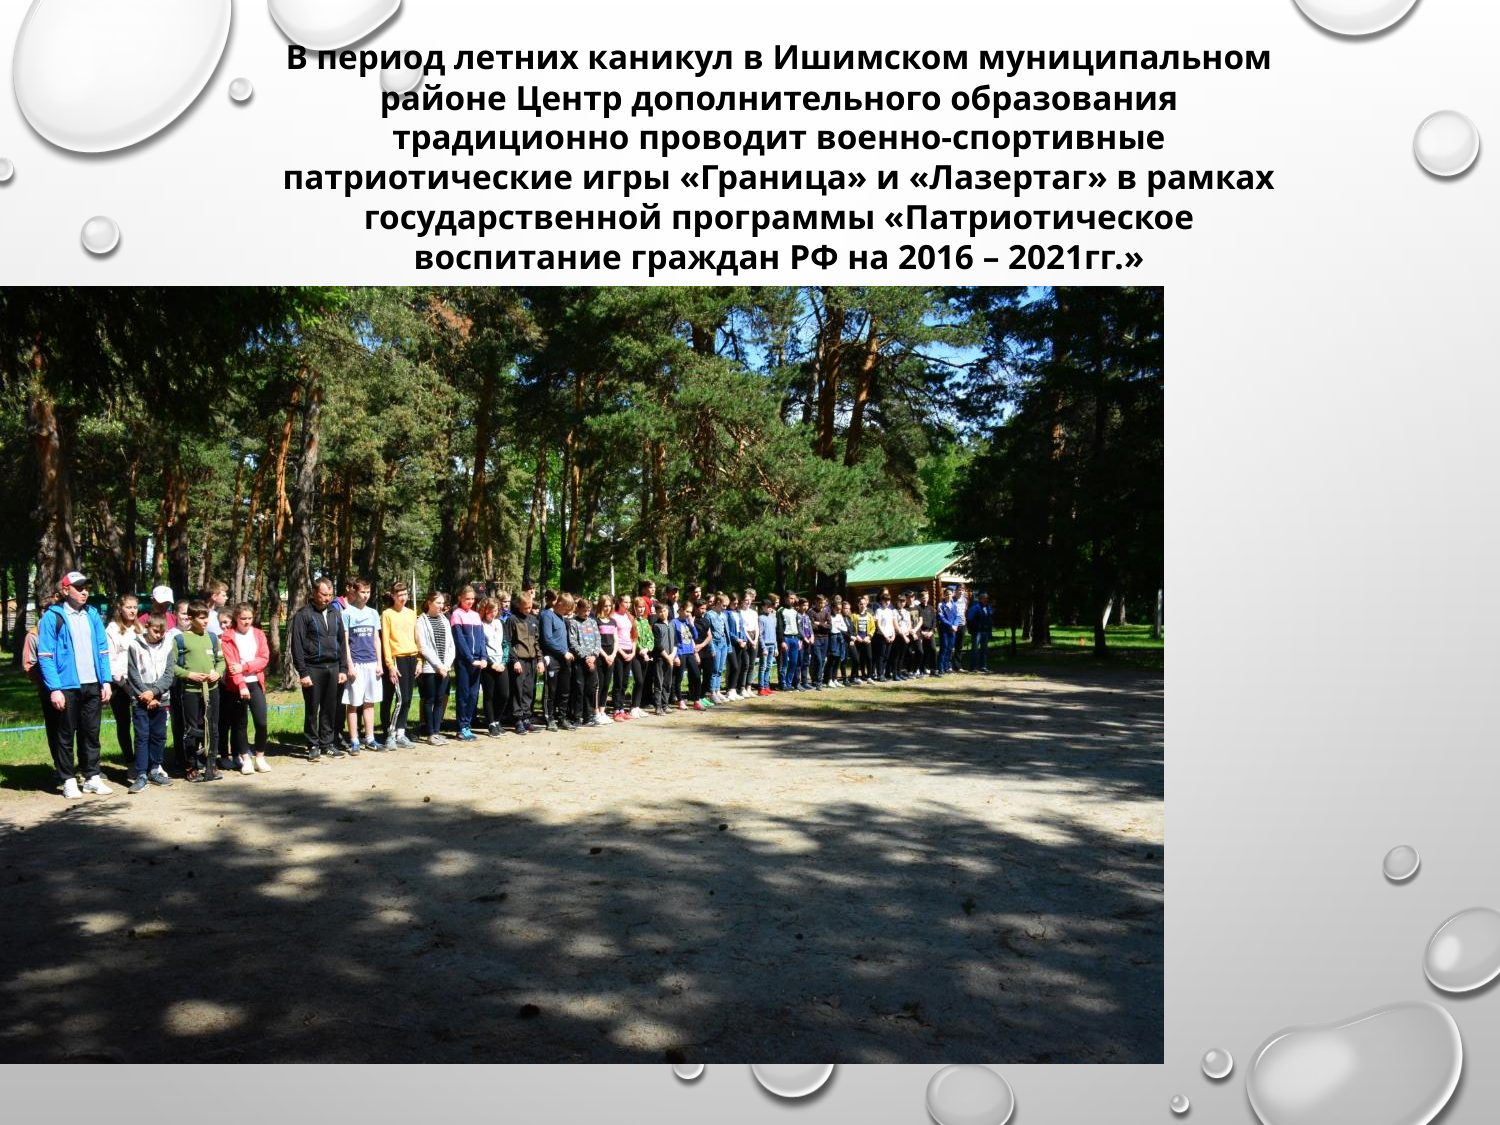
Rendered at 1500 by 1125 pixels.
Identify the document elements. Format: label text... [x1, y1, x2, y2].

text_box В период летних каникул в Ишимском муниципальном районе Центр дополнительного образования традиционно проводит военно-спортивные патриотические игры «Граница» и «Лазертаг» в рамках государственной программы «Патриотическое воспитание граждан РФ на 2016 – 2021гг.» [253, 29, 1306, 284]
picture [0, 0, 1500, 1125]
